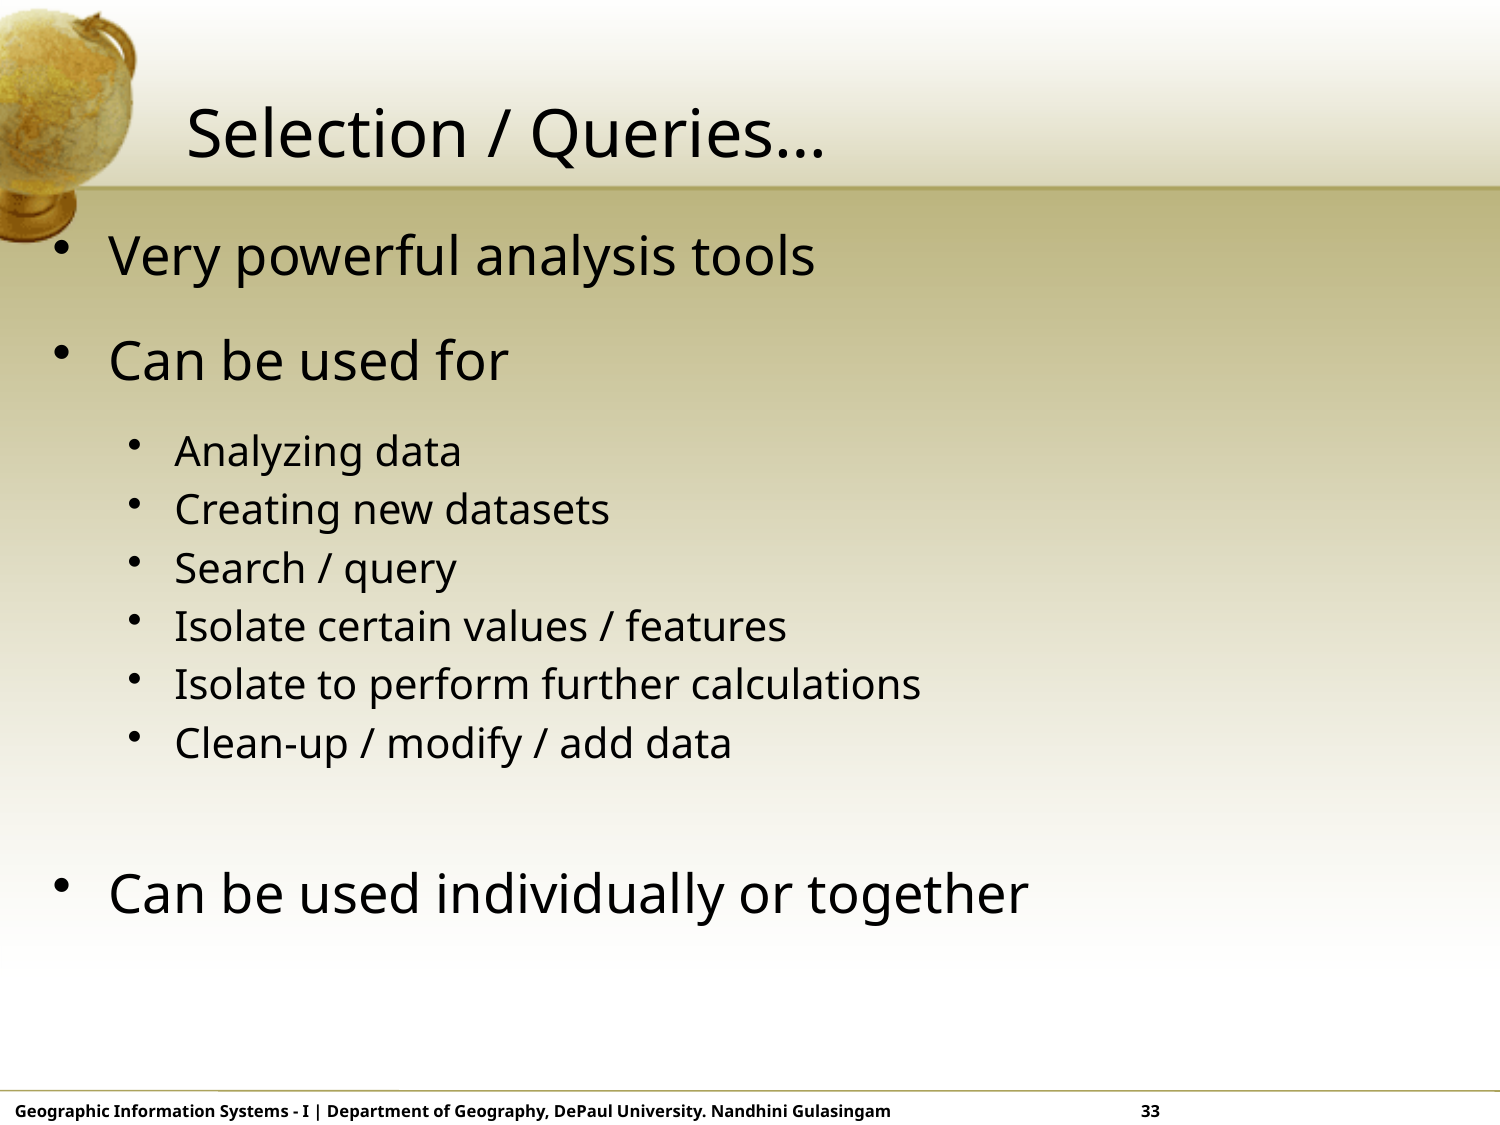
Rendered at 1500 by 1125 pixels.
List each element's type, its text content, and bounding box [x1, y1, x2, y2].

list Very powerful analysis tools Can be used for Analyzing data Creating new datasets Search / query Isolate certain values / features Isolate to perform further calculations Clean-up / modify / add data Can be used individually or together [37, 213, 1476, 1051]
picture [0, 0, 1500, 1090]
footer Geographic Information Systems - I | Department of Geography, DePaul University. Nandhini Gulasingam 33 [0, 1097, 1500, 1125]
title Selection / Queries… [170, 36, 1436, 179]
